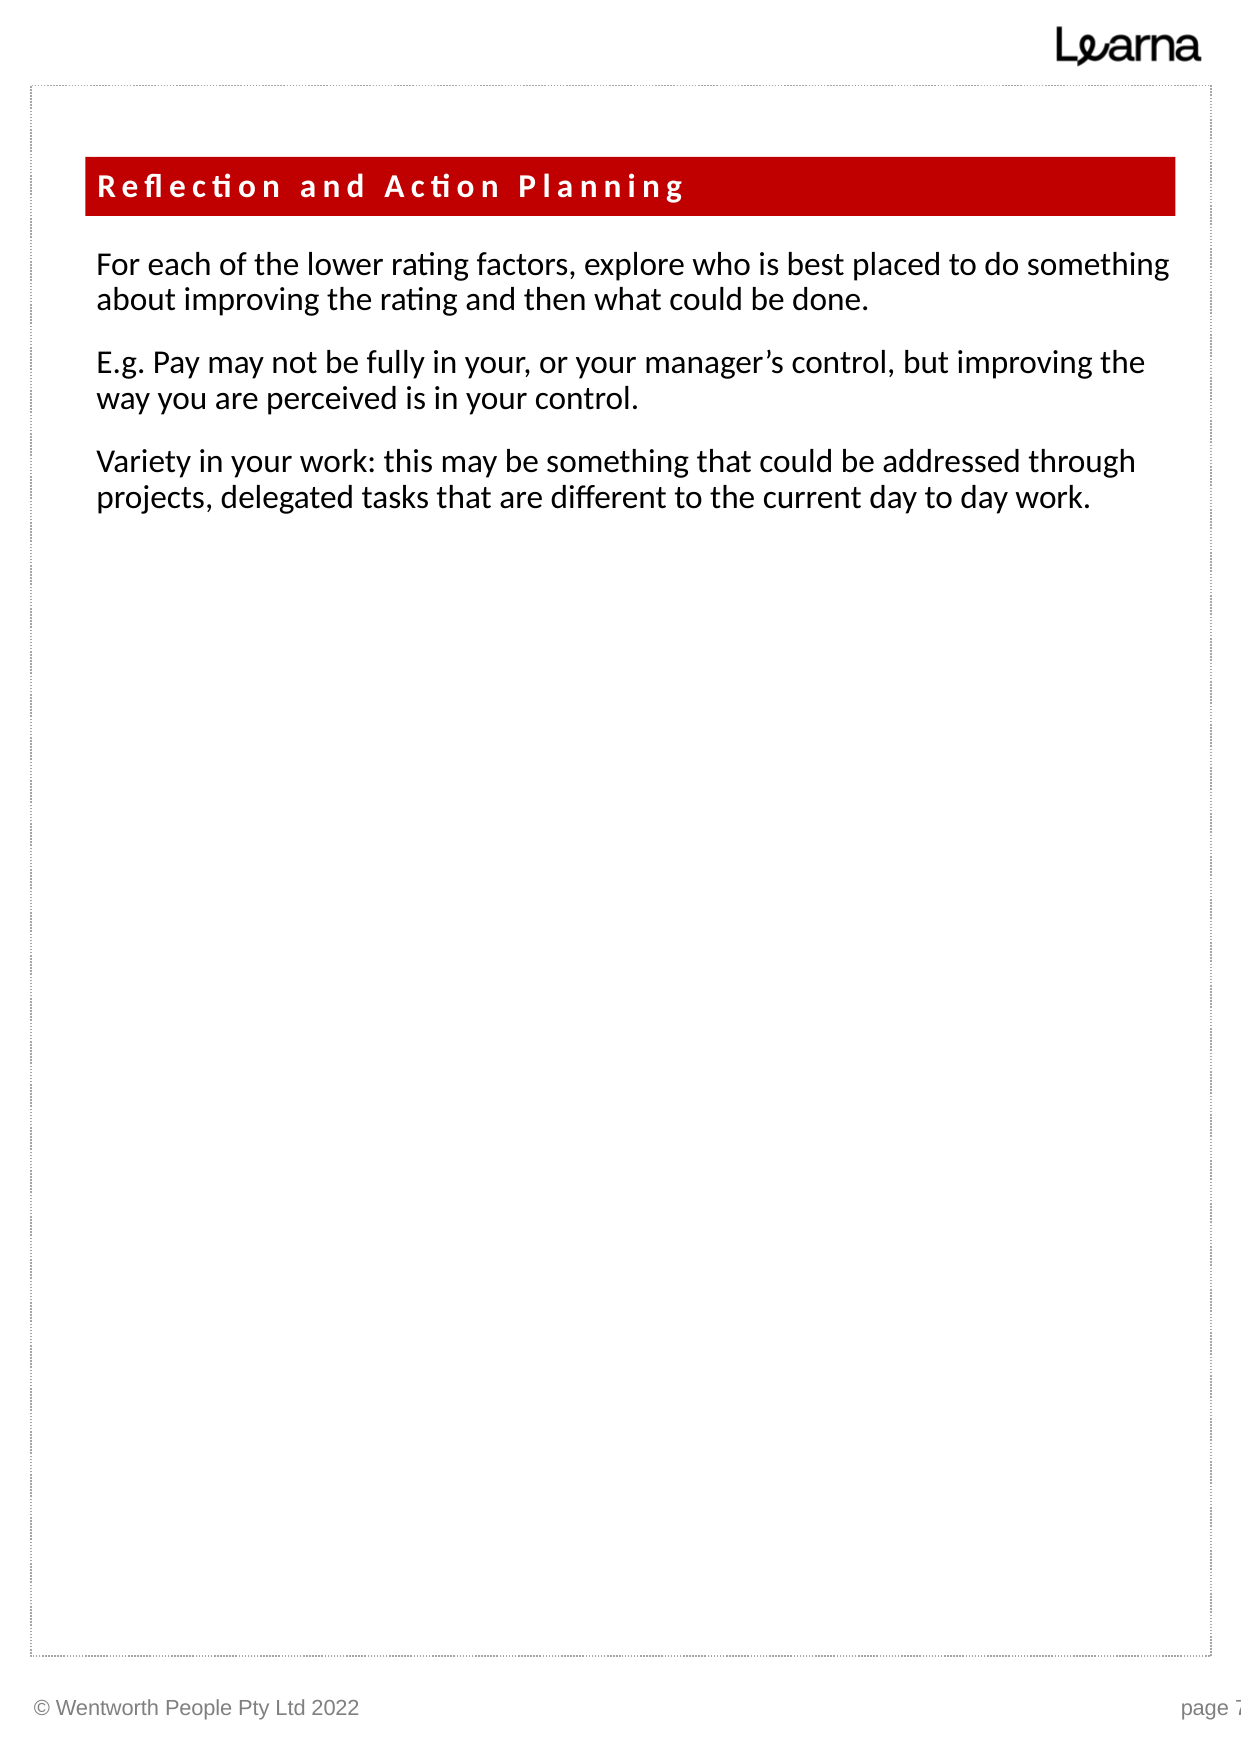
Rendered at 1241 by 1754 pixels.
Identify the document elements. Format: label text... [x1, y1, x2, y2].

text_box page 7 [1079, 1686, 1241, 1728]
text_box [30, 85, 1211, 1657]
picture [1033, 7, 1225, 86]
text_box © Wentworth People Pty Ltd 2022 [19, 1686, 375, 1728]
